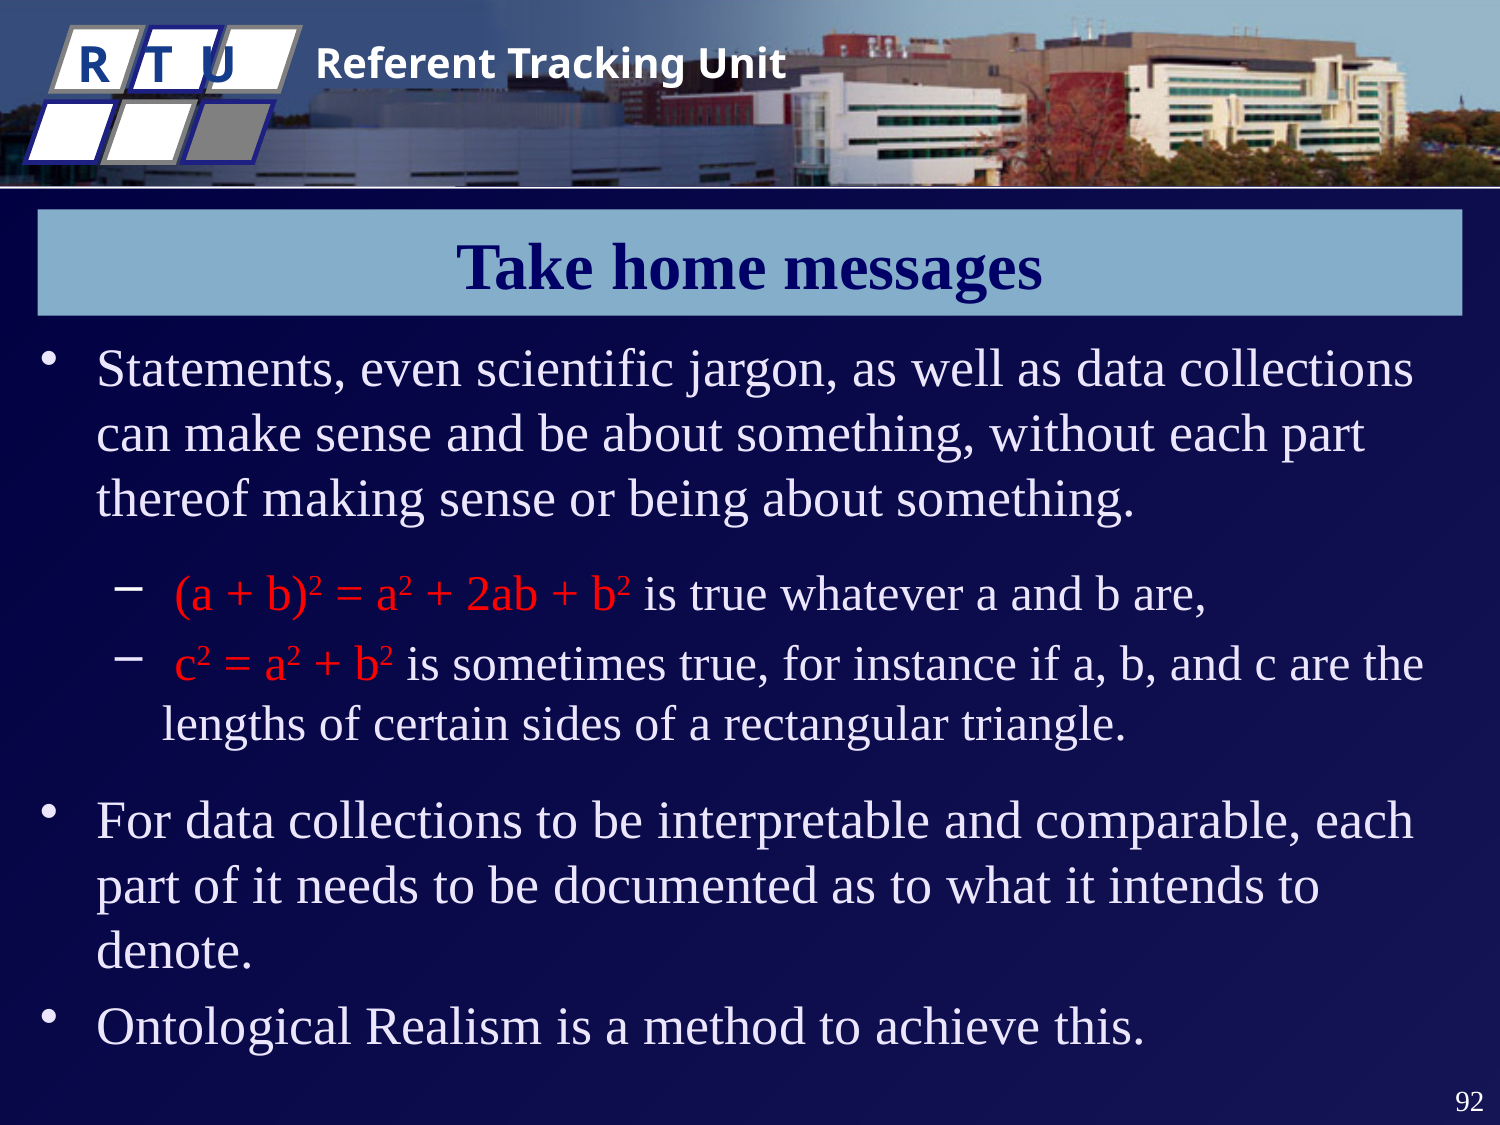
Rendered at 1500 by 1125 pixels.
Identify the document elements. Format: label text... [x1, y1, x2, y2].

list Statements, even scientific jargon, as well as data collections can make sense and be about something, without each part thereof making sense or being about something. (a + b)2 = a2 + 2ab + b2 is true whatever a and b are, c2 = a2 + b2 is sometimes true, for instance if a, b, and c are the lengths of certain sides of a rectangular triangle. For data collections to be interpretable and comparable, each part of it needs to be documented as to what it intends to denote. Ontological Realism is a method to achieve this. [24, 324, 1476, 1101]
title Take home messages [37, 209, 1463, 316]
slide_number 92 [1187, 1074, 1500, 1125]
picture [0, 0, 1500, 186]
